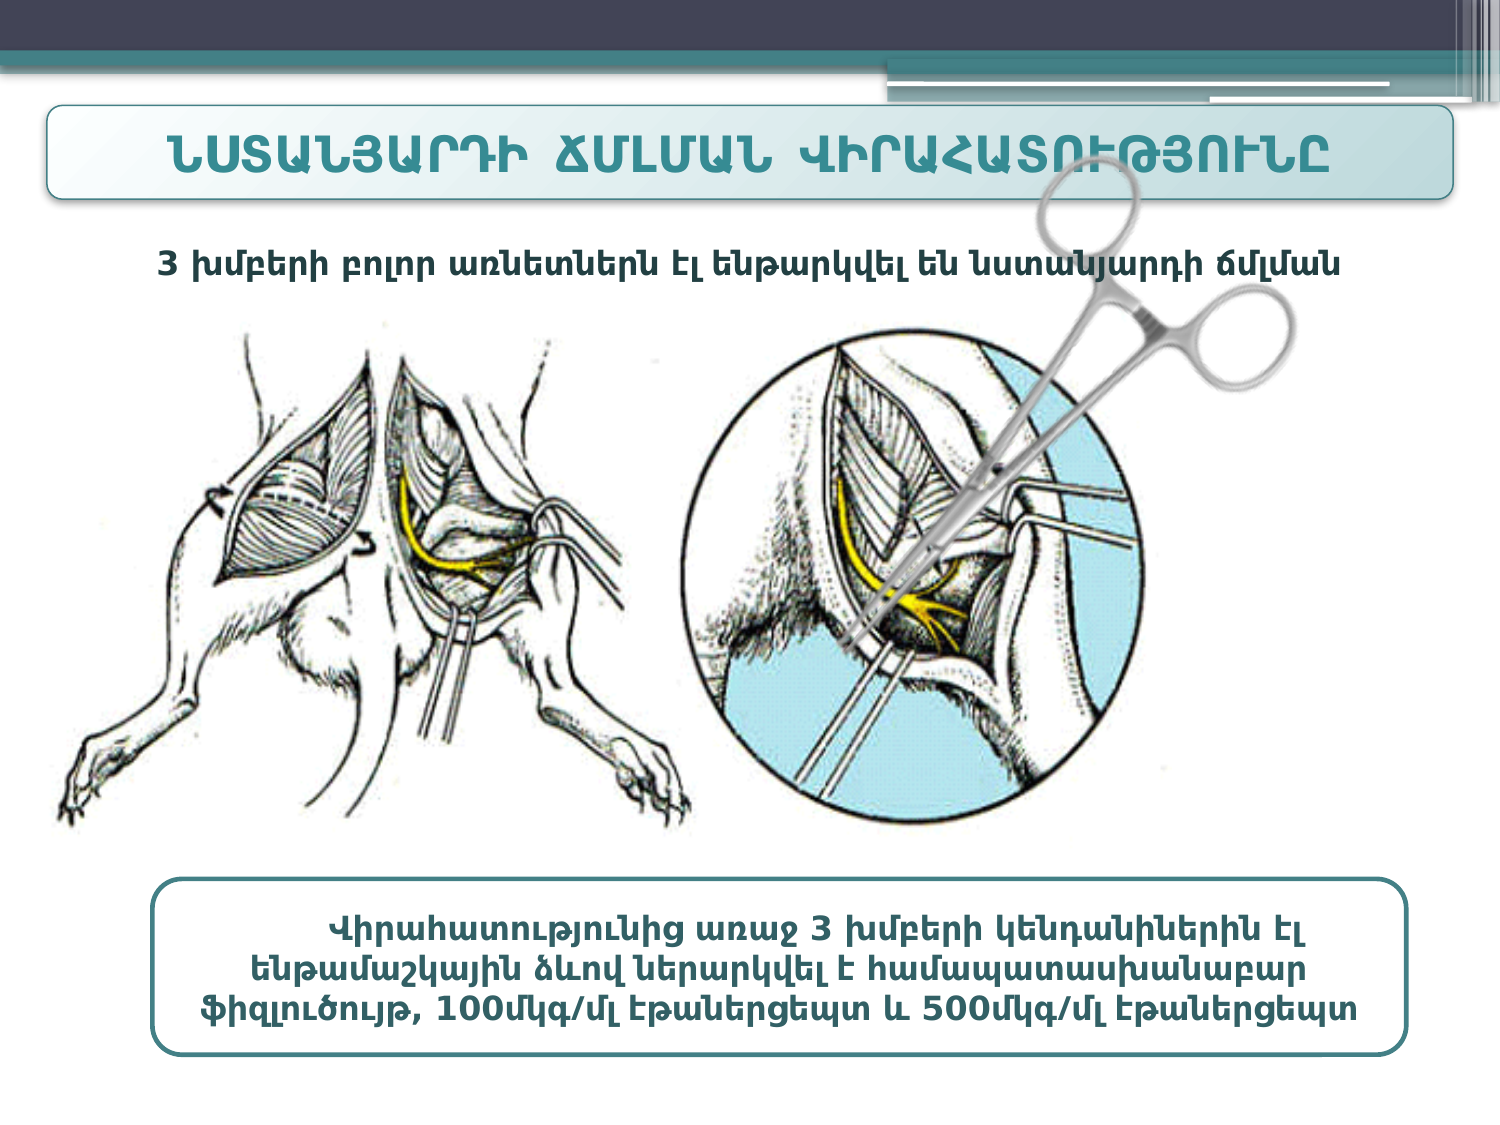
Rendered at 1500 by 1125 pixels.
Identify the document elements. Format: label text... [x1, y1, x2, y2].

picture [1003, 131, 1212, 234]
text_box 3 խմբերի բոլոր առնետներն էլ ենթարկվել են նստանյարդի ճմլման [0, 234, 1500, 290]
picture [34, 288, 1320, 859]
text_box ՆՍՏԱՆՅԱՐԴԻ ՃՄԼՄԱՆ ՎԻՐԱՀԱՏՈՒԹՅՈՒՆԸ [46, 104, 1454, 200]
text_box Վիրահատությունից առաջ 3 խմբերի կենդանիներին էլ ենթամաշկային ձևով ներարկվել է համապատասխանաբար ֆիզլուծույթ, 100մկգ/մլ էթաներցեպտ և 500մկգ/մլ էթաներցեպտ [150, 877, 1408, 1057]
